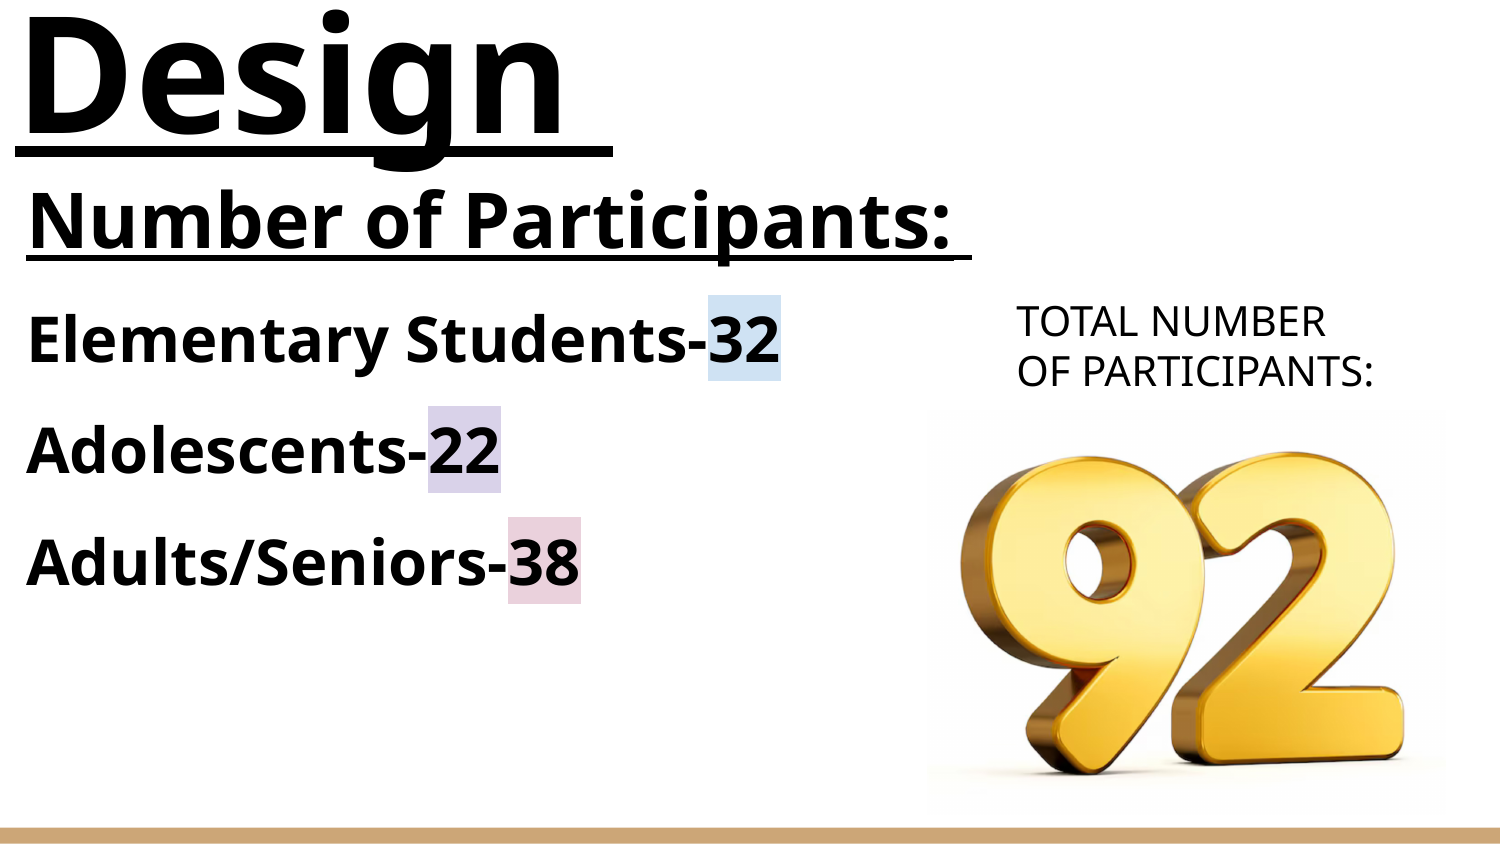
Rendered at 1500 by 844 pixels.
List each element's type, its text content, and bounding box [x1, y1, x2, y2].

picture [927, 410, 1446, 815]
text_box TOTAL NUMBER OF PARTICIPANTS: [1001, 279, 1399, 409]
list Number of Participants: Elementary Students-32 Adolescents-22 Adults/Seniors-38 [11, 142, 1472, 811]
title Experimental Design [0, 44, 1398, 181]
